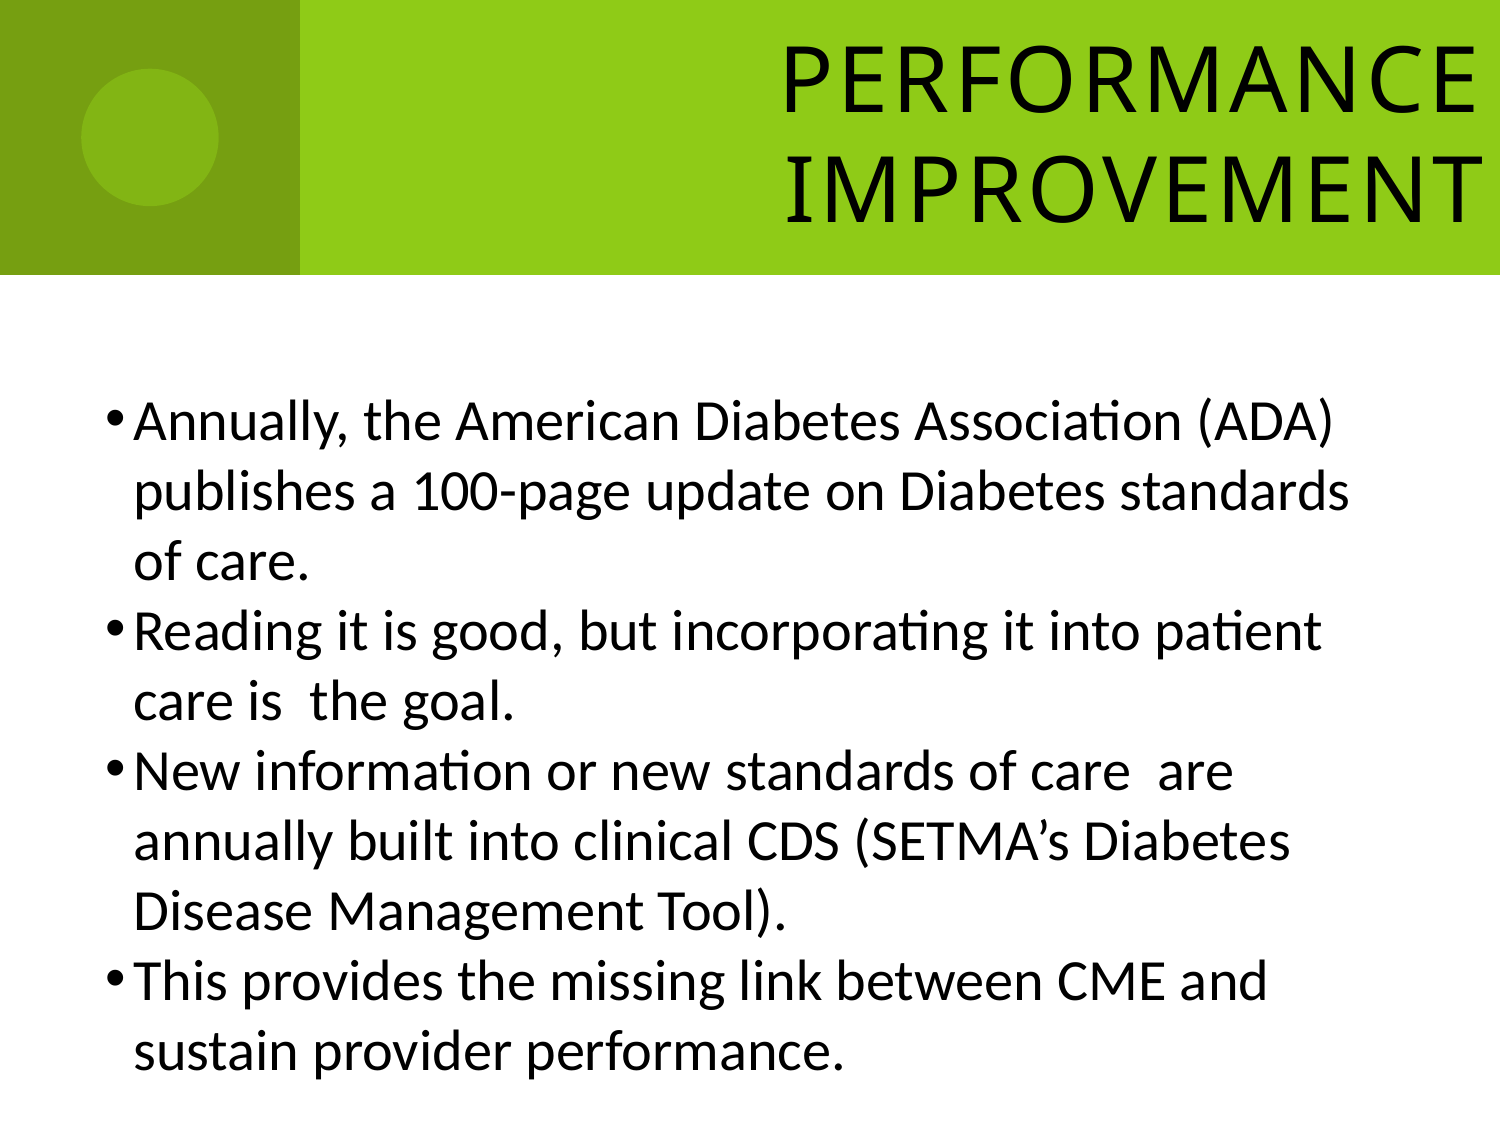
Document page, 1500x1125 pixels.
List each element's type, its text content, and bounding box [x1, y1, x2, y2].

text_box Annually, the American Diabetes Association (ADA) publishes a 100-page update on Diabetes standards of care. Reading it is good, but incorporating it into patient care is the goal. New information or new standards of care are annually built into clinical CDS (SETMA’s Diabetes Disease Management Tool). This provides the missing link between CME and sustain provider performance. [62, 374, 1425, 1090]
title Performance Improvement [324, 37, 1500, 225]
